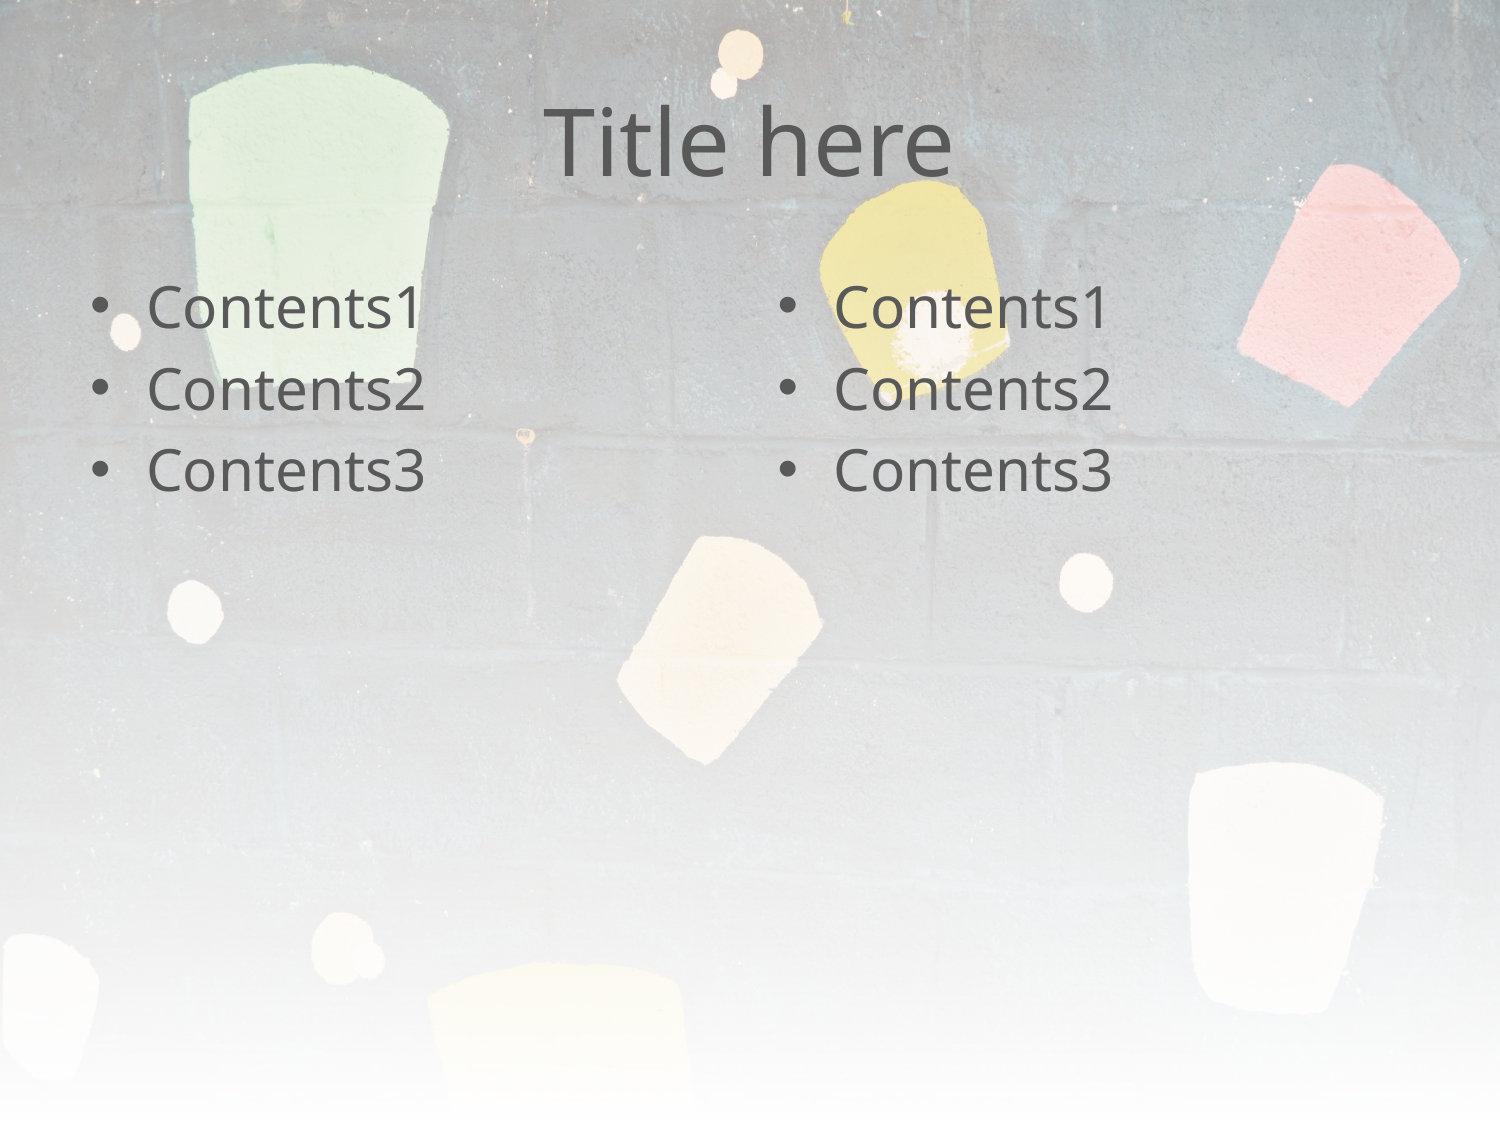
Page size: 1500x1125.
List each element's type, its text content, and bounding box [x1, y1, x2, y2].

list Contents1 Contents2 Contents3 [75, 262, 738, 1005]
title Title here [75, 45, 1425, 233]
text_box [0, 0, 1500, 1125]
list Contents1 Contents2 Contents3 [762, 262, 1425, 1005]
